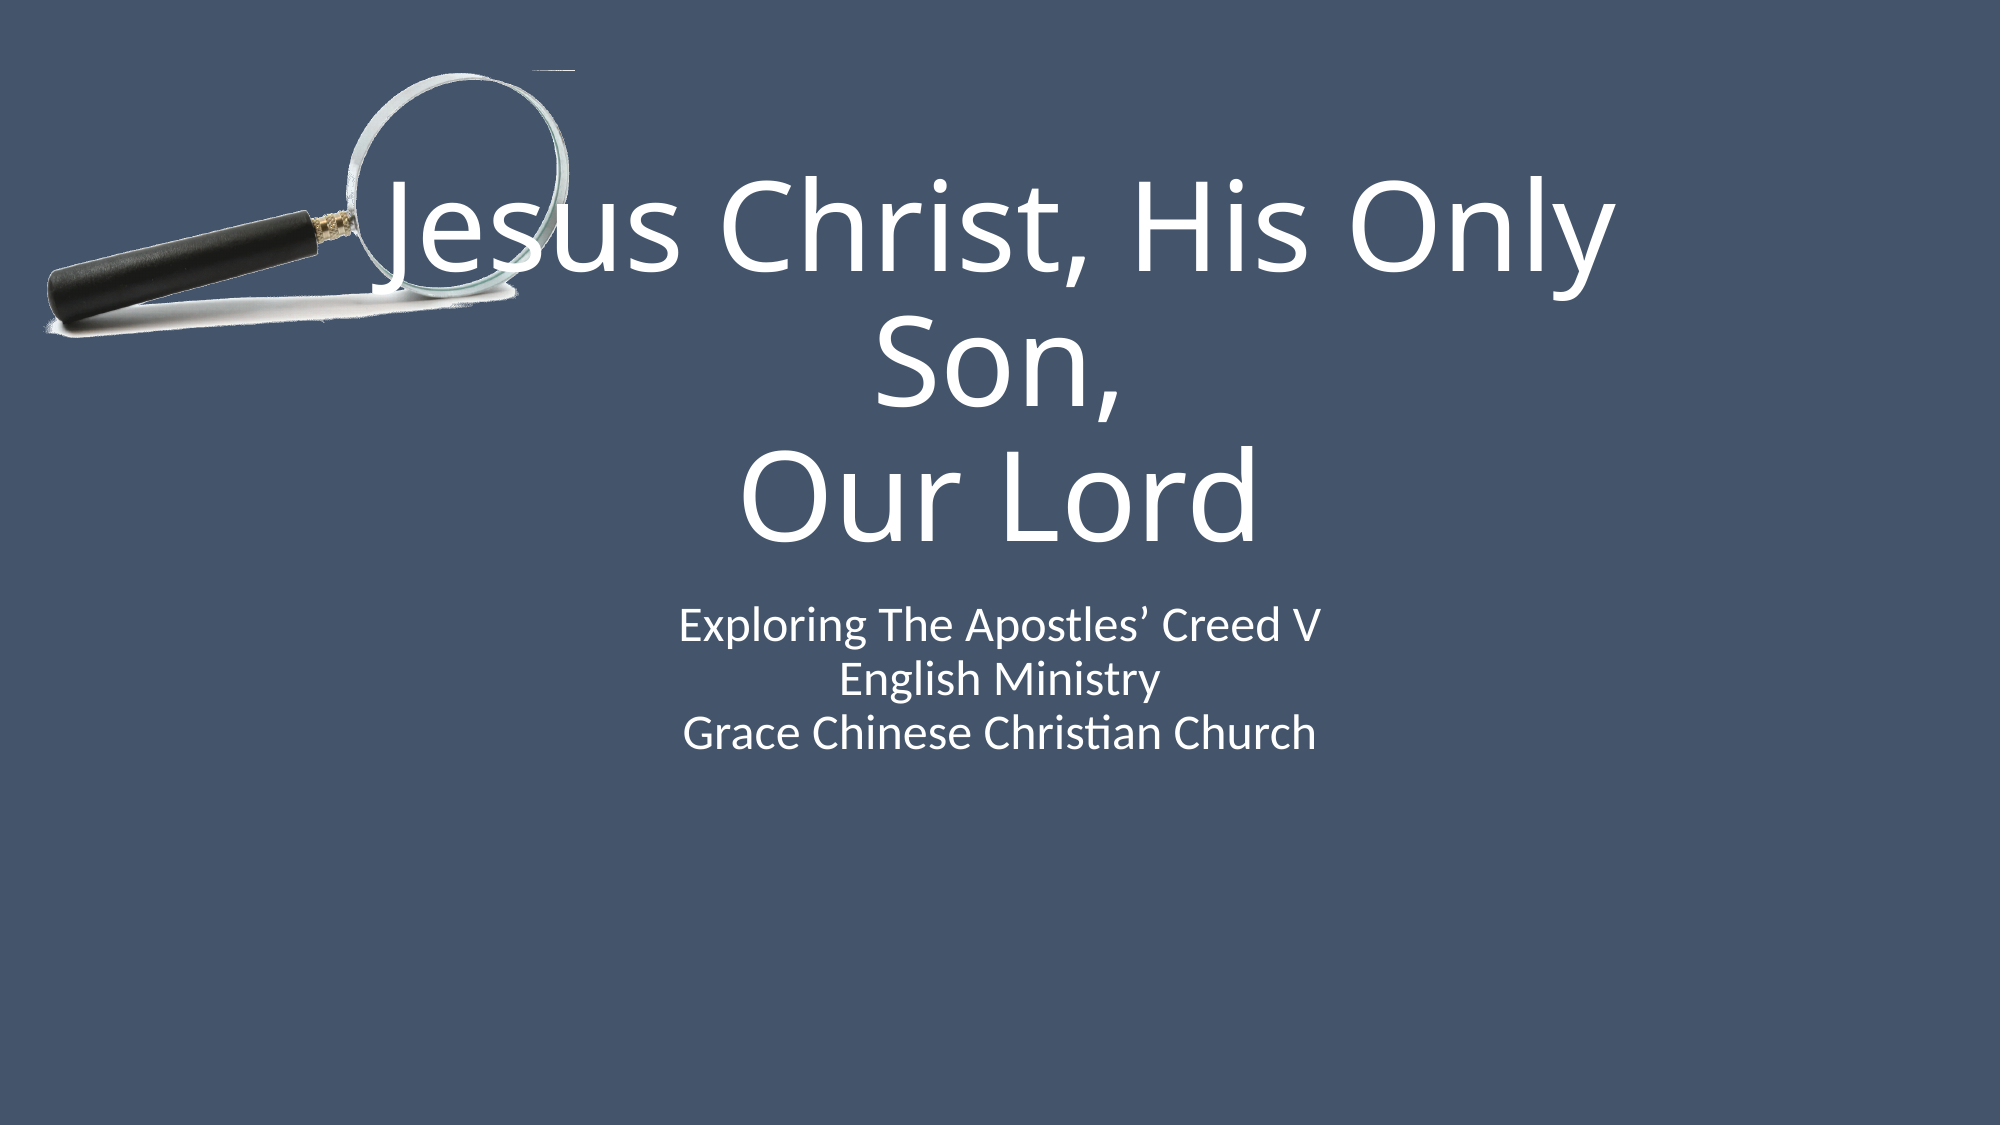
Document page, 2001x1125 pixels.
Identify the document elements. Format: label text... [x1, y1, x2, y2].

picture [42, 70, 575, 344]
subtitle Exploring The Apostles’ Creed V English Ministry Grace Chinese Christian Church [249, 590, 1750, 863]
title Jesus Christ, His Only Son, Our Lord [249, 184, 1750, 576]
